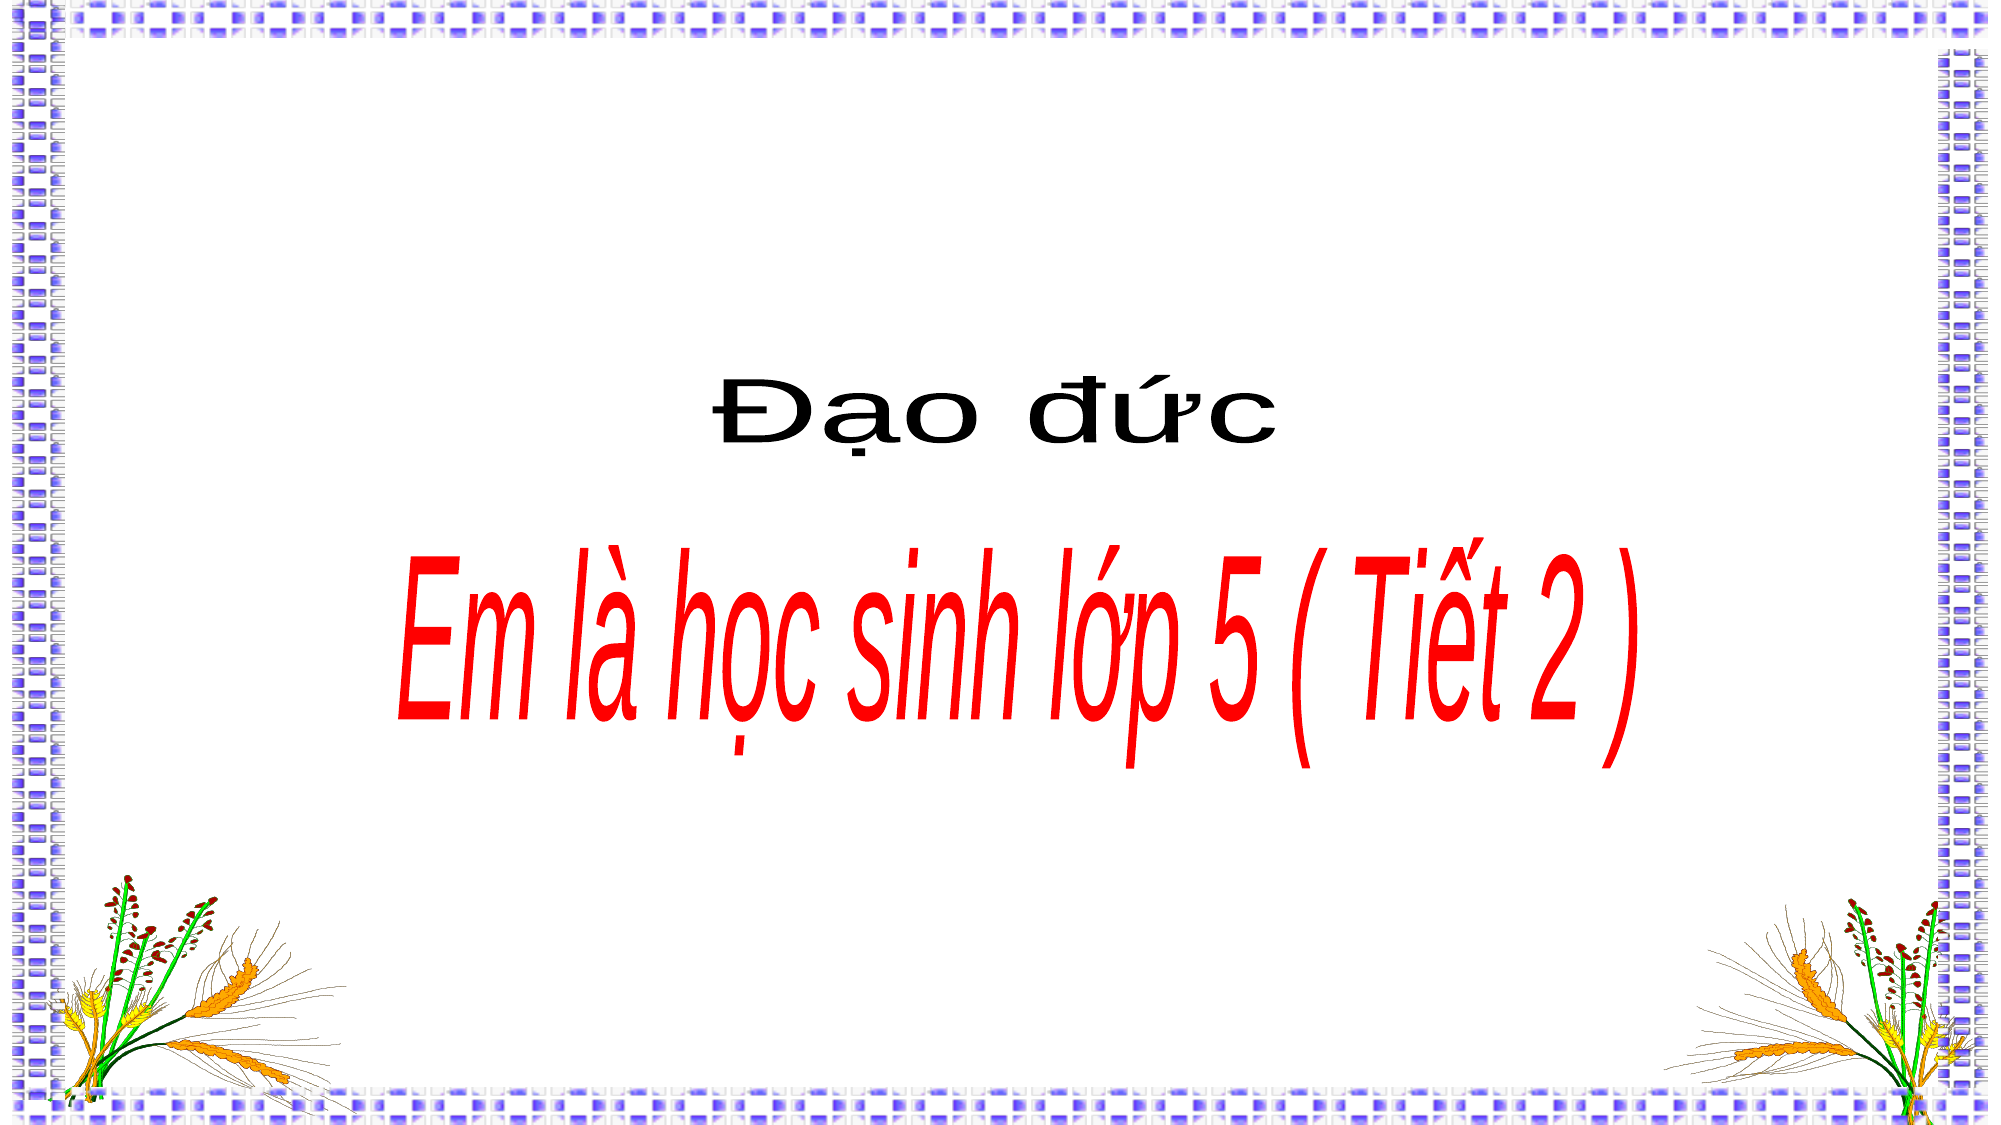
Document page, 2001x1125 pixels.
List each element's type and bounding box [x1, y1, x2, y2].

text_box [12, 0, 2000, 1125]
